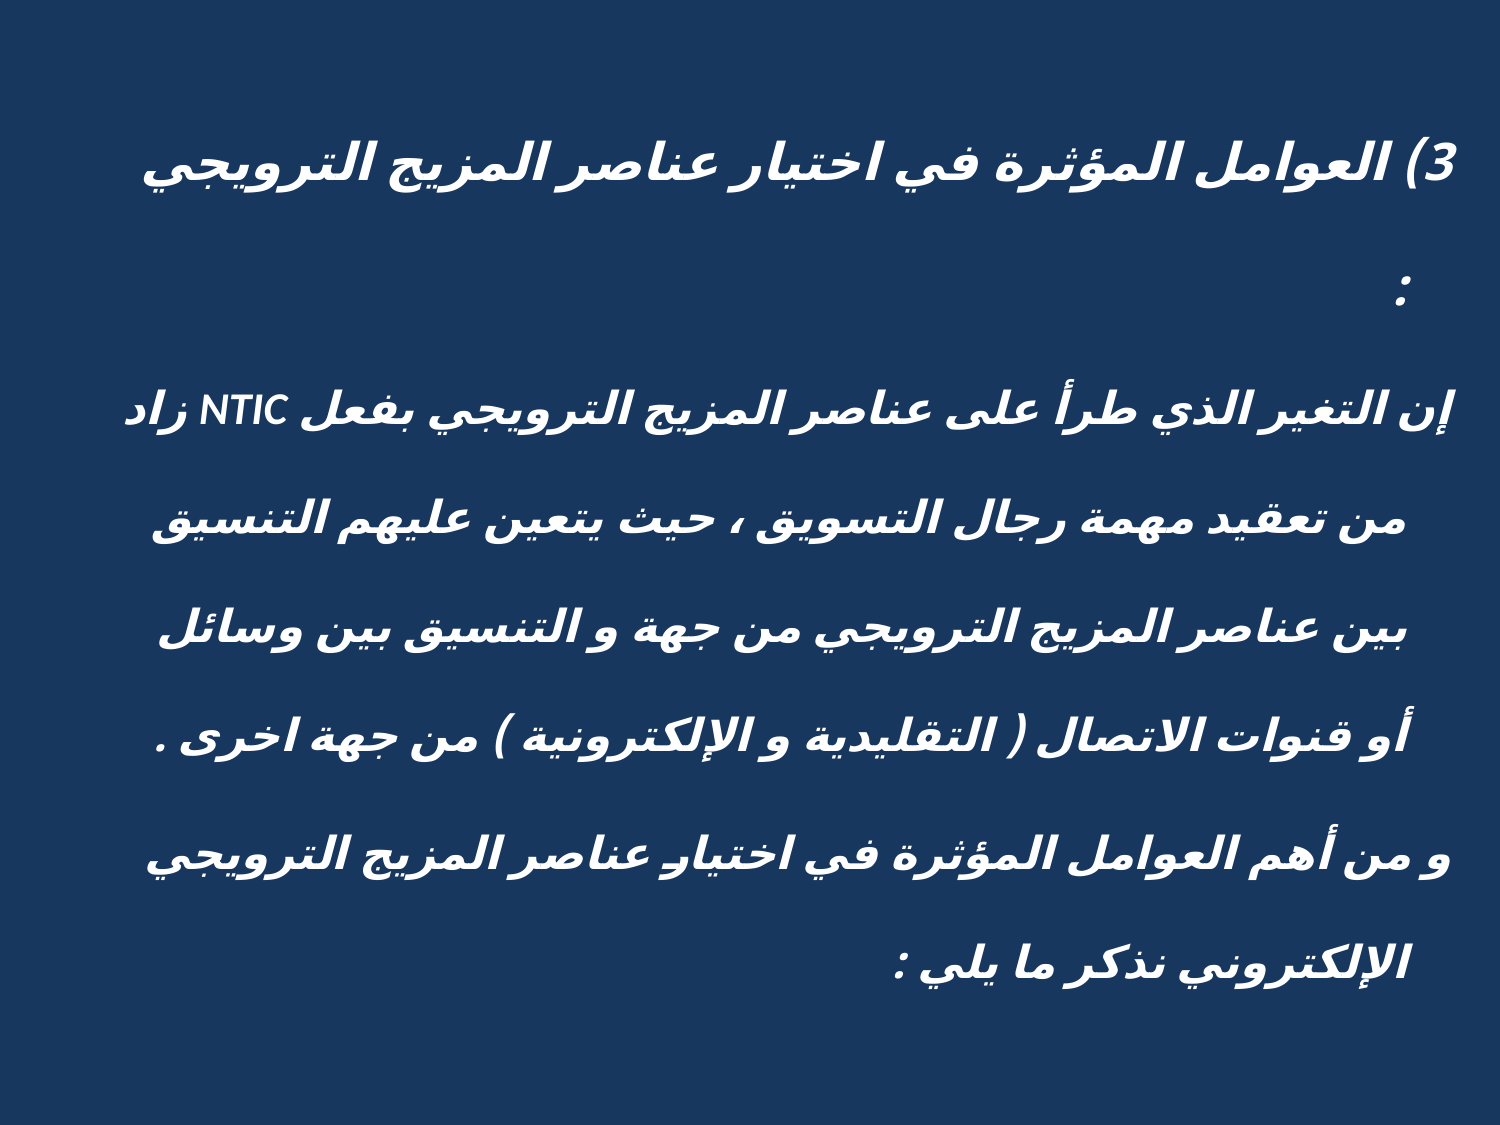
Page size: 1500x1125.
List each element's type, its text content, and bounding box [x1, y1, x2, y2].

list 3) العوامل المؤثرة في اختيار عناصر المزيج الترويجي : إن التغير الذي طرأ على عناصر المزيج الترويجي بفعل NTIC زاد من تعقيد مهمة رجال التسويق ، حيث يتعين عليهم التنسيق بين عناصر المزيج الترويجي من جهة و التنسيق بين وسائل أو قنوات الاتصال ( التقليدية و الإلكترونية ) من جهة اخرى . و من أهم العوامل المؤثرة في اختيار عناصر المزيج الترويجي الإلكتروني نذكر ما يلي : [105, 58, 1468, 1114]
